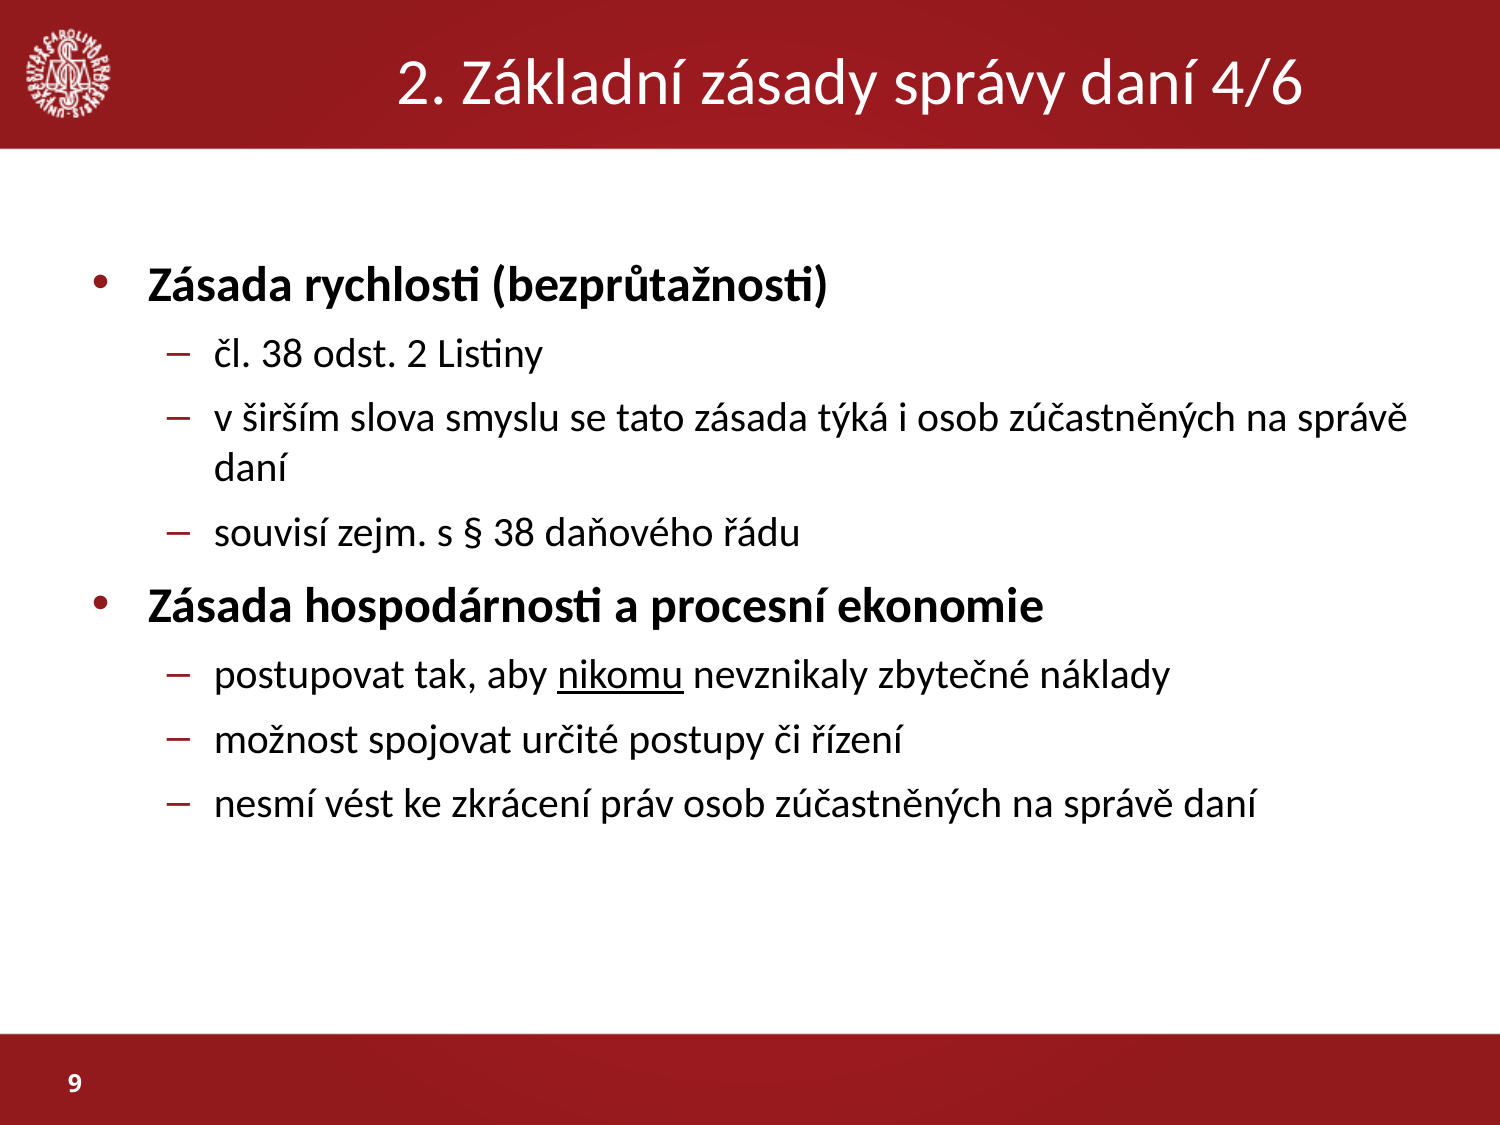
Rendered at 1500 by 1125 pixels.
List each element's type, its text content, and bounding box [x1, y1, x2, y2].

text_box 9 [53, 1060, 276, 1110]
list Zásada rychlosti (bezprůtažnosti) čl. 38 odst. 2 Listiny v širším slova smyslu se tato zásada týká i osob zúčastněných na správě daní souvisí zejm. s § 38 daňového řádu Zásada hospodárnosti a procesní ekonomie postupovat tak, aby nikomu nevznikaly zbytečné náklady možnost spojovat určité postupy či řízení nesmí vést ke zkrácení práv osob zúčastněných na správě daní [76, 243, 1427, 1012]
picture [0, 0, 1500, 1125]
title 2. Základní zásady správy daní 4/6 [277, 30, 1425, 126]
